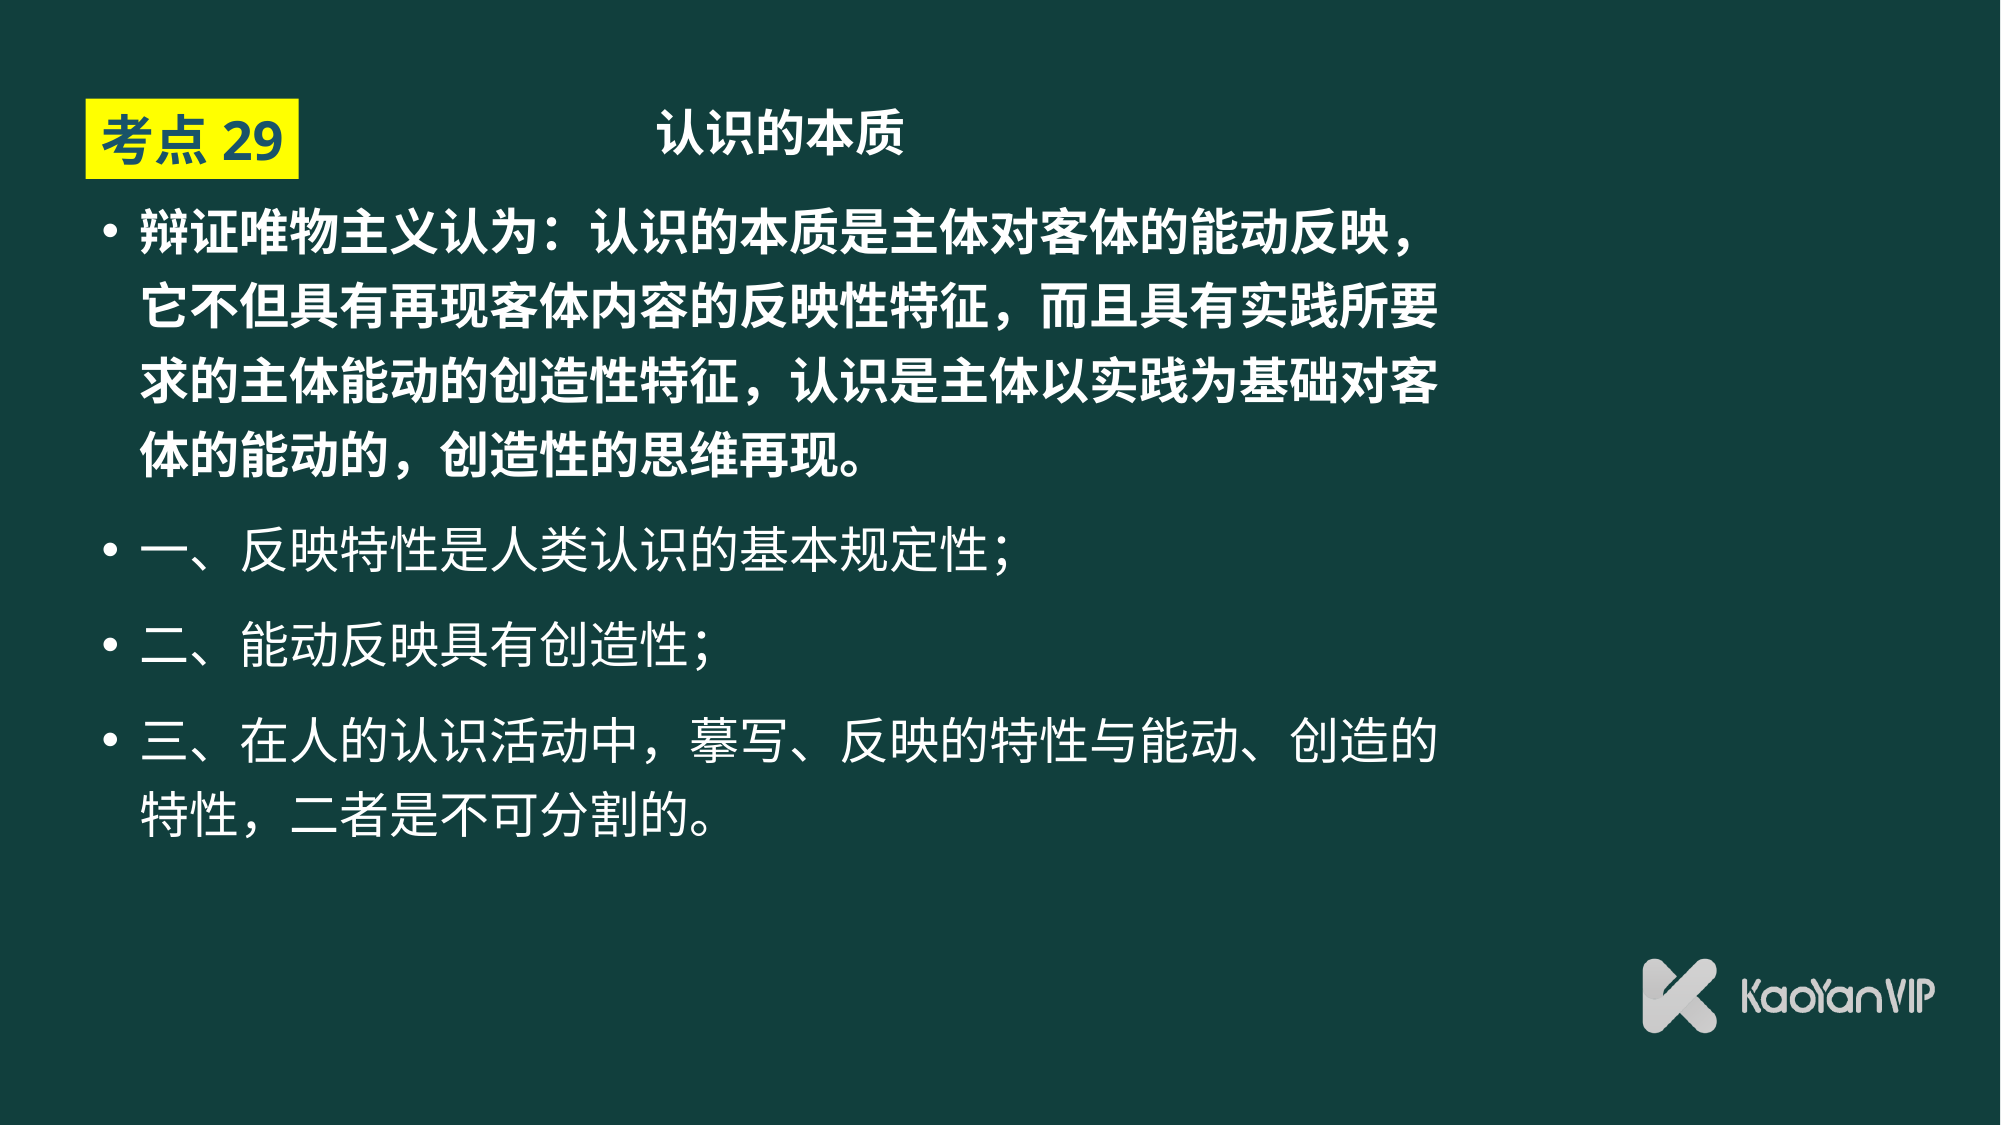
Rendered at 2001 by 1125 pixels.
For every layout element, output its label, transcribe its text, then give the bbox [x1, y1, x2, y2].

text_box 考点29 [85, 98, 299, 179]
title 认识的本质 [86, 91, 1474, 178]
list 辩证唯物主义认为：认识的本质是主体对客体的能动反映，它不但具有再现客体内容的反映性特征，而且具有实践所要求的主体能动的创造性特征，认识是主体以实践为基础对客体的能动的，创造性的思维再现。 一、反映特性是人类认识的基本规定性； 二、能动反映具有创造性； 三、在人的认识活动中，摹写、反映的特性与能动、创造的特性，二者是不可分割的。 [86, 178, 1474, 1037]
